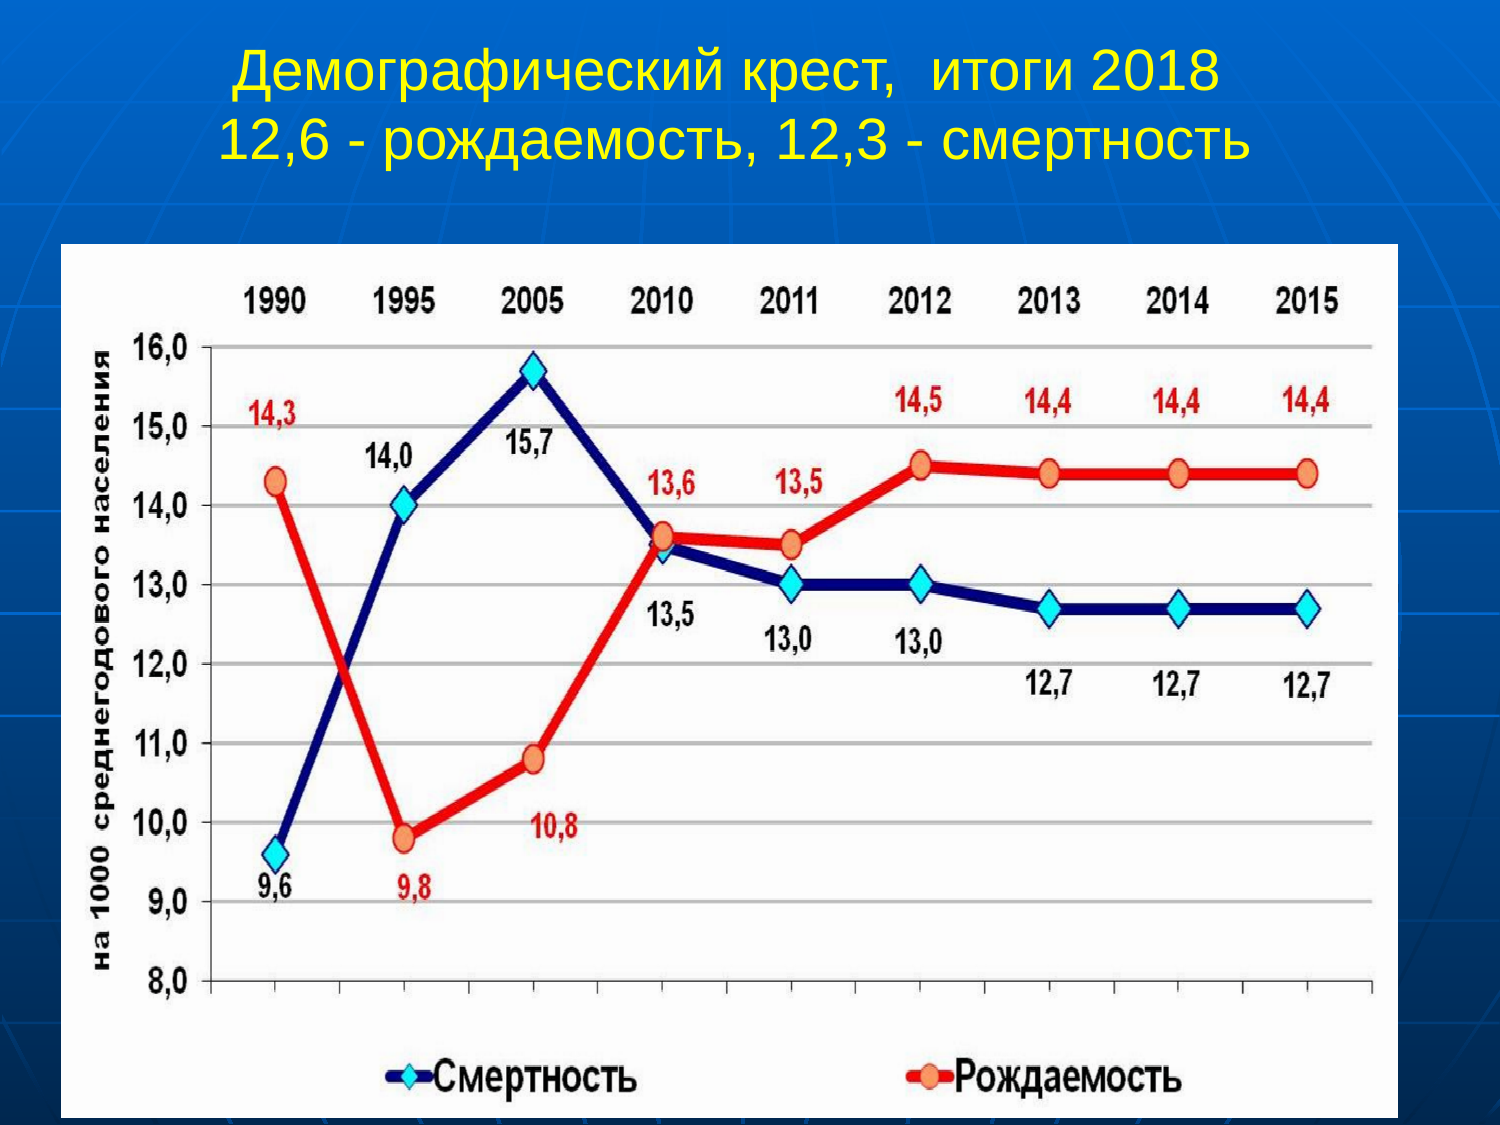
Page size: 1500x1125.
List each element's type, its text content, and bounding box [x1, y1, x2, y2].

title Демографический крест, итоги 2018 12,6 - рождаемость, 12,3 - смертность [59, 6, 1411, 197]
picture [59, 243, 1398, 1118]
